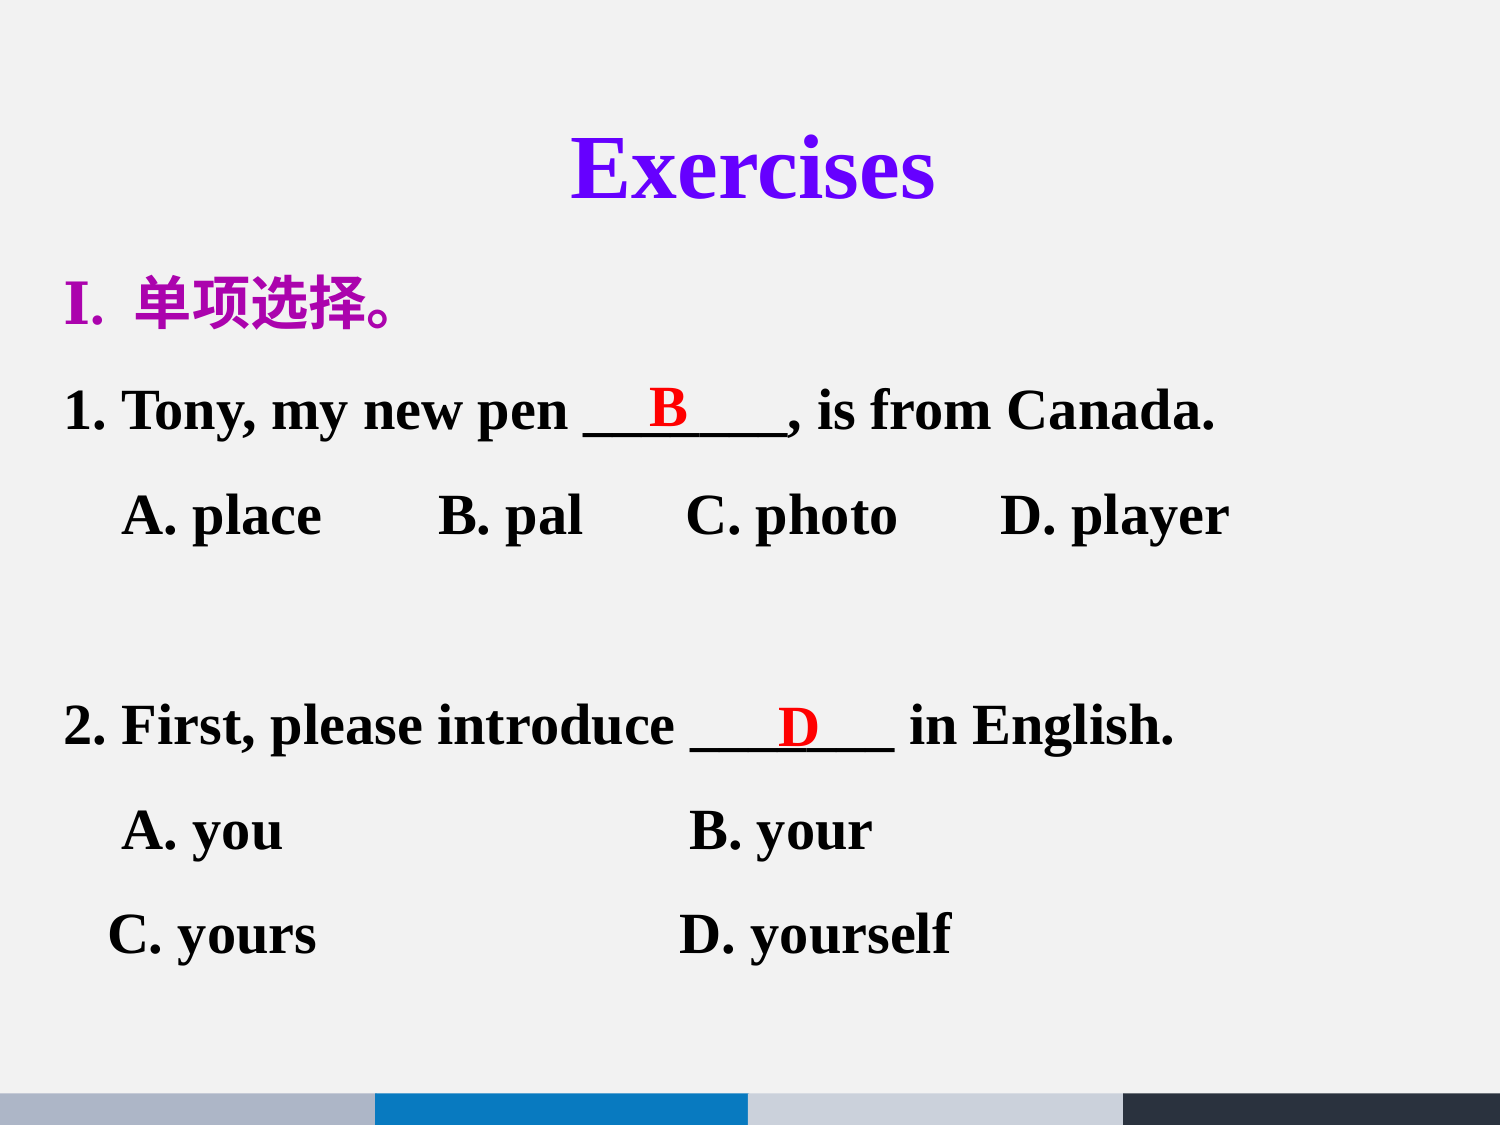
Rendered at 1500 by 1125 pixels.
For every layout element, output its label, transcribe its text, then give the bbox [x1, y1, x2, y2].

text_box B [634, 325, 760, 446]
text_box Ⅰ. 单项选择。 1. Tony, my new pen _______, is from Canada. A. place B. pal C. photo D. player 2. First, please introduce _______ in English. A. you B. your C. yours D. yourself [48, 223, 1462, 973]
text_box Exercises [224, 88, 1283, 225]
text_box D [764, 645, 890, 765]
